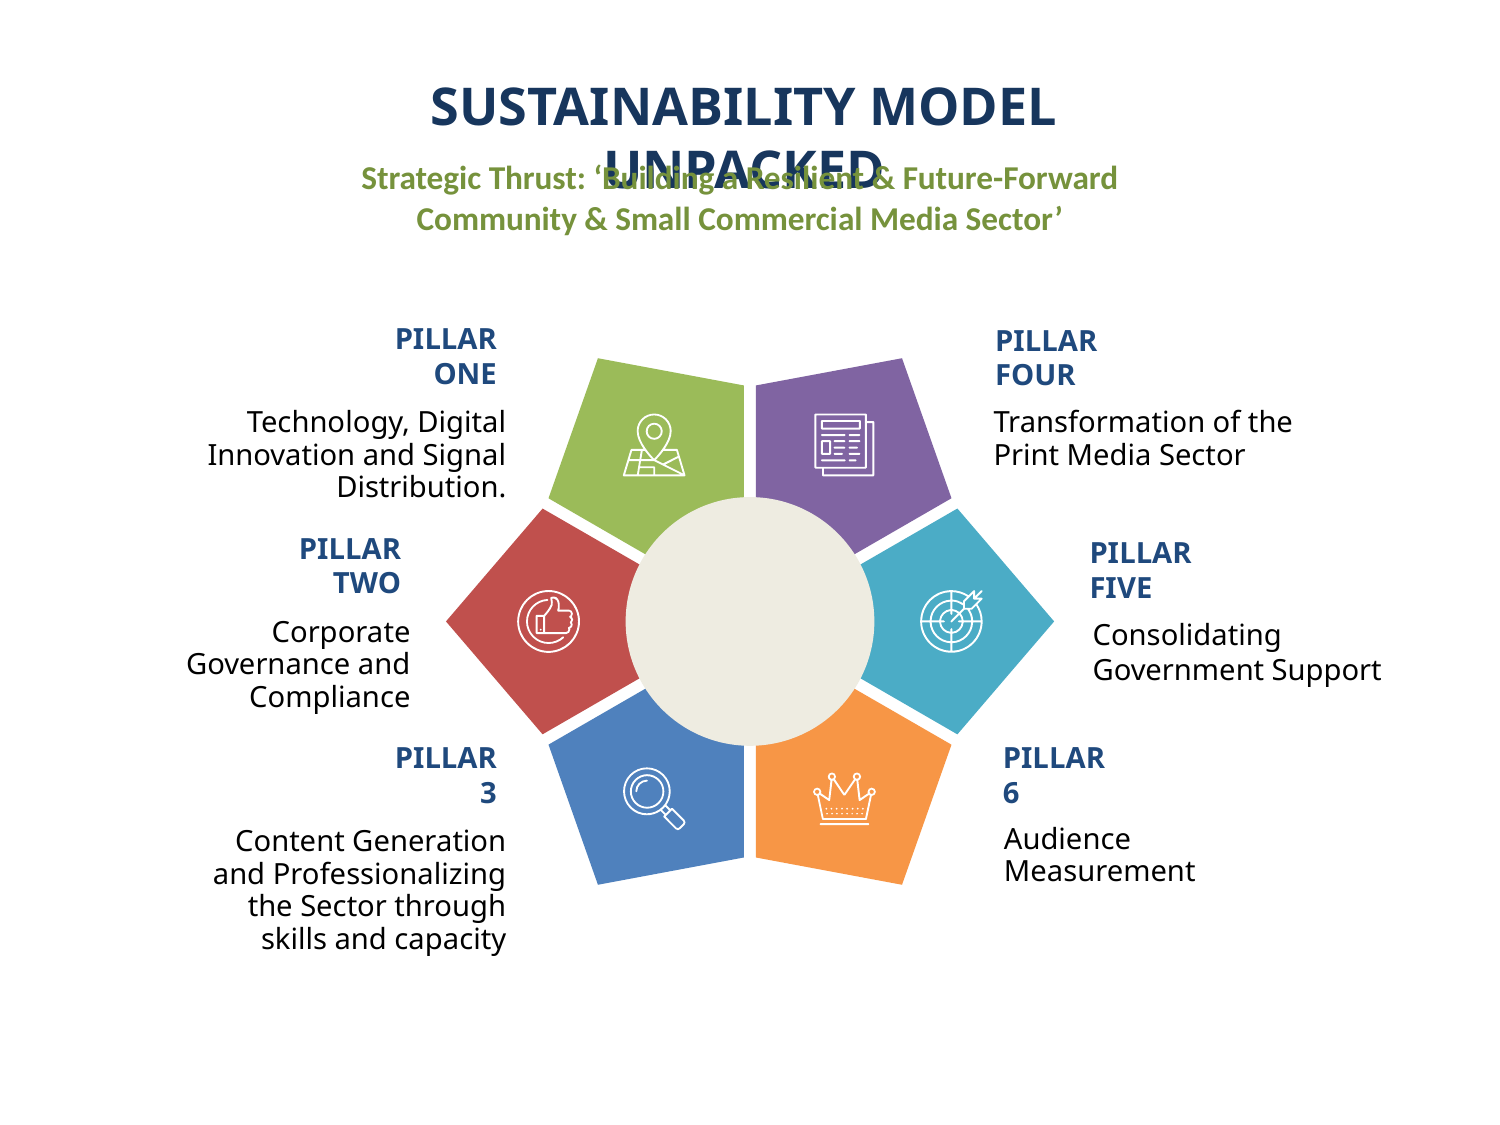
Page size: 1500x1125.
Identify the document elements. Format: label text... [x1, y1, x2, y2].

text_box PILLAR 3 [377, 731, 512, 817]
text_box [623, 767, 686, 831]
text_box [548, 689, 744, 885]
text_box PILLAR ONE [338, 313, 512, 398]
text_box Audience Measurement [998, 820, 1320, 892]
text_box PILLAR FOUR [980, 314, 1169, 400]
text_box [622, 413, 686, 477]
text_box PILLAR 6 [987, 731, 1123, 817]
text_box Technology, Digital Innovation and Signal Distribution. [191, 404, 512, 508]
text_box [517, 590, 580, 653]
text_box PILLAR TWO [235, 522, 417, 608]
text_box [813, 772, 876, 820]
text_box [445, 508, 639, 735]
text_box SUSTAINABILITY MODEL UNPACKED [276, 66, 1212, 207]
text_box [548, 358, 744, 554]
text_box [755, 358, 952, 554]
text_box [755, 689, 952, 885]
text_box Content Generation and Professionalizing the Sector through skills and capacity [191, 822, 512, 959]
text_box Transformation of the Print Media Sector [987, 404, 1309, 475]
text_box [625, 497, 875, 746]
text_box Corporate Governance and Compliance [95, 613, 417, 717]
text_box Strategic Thrust: ‘Building a Resilient & Future-Forward Community & Small Commercial Media Sector’ [293, 149, 1195, 244]
text_box [920, 590, 983, 653]
text_box [861, 508, 1055, 735]
text_box [814, 413, 875, 477]
text_box PILLAR FIVE [1074, 526, 1248, 612]
text_box Consolidating Government Support [1086, 613, 1408, 689]
